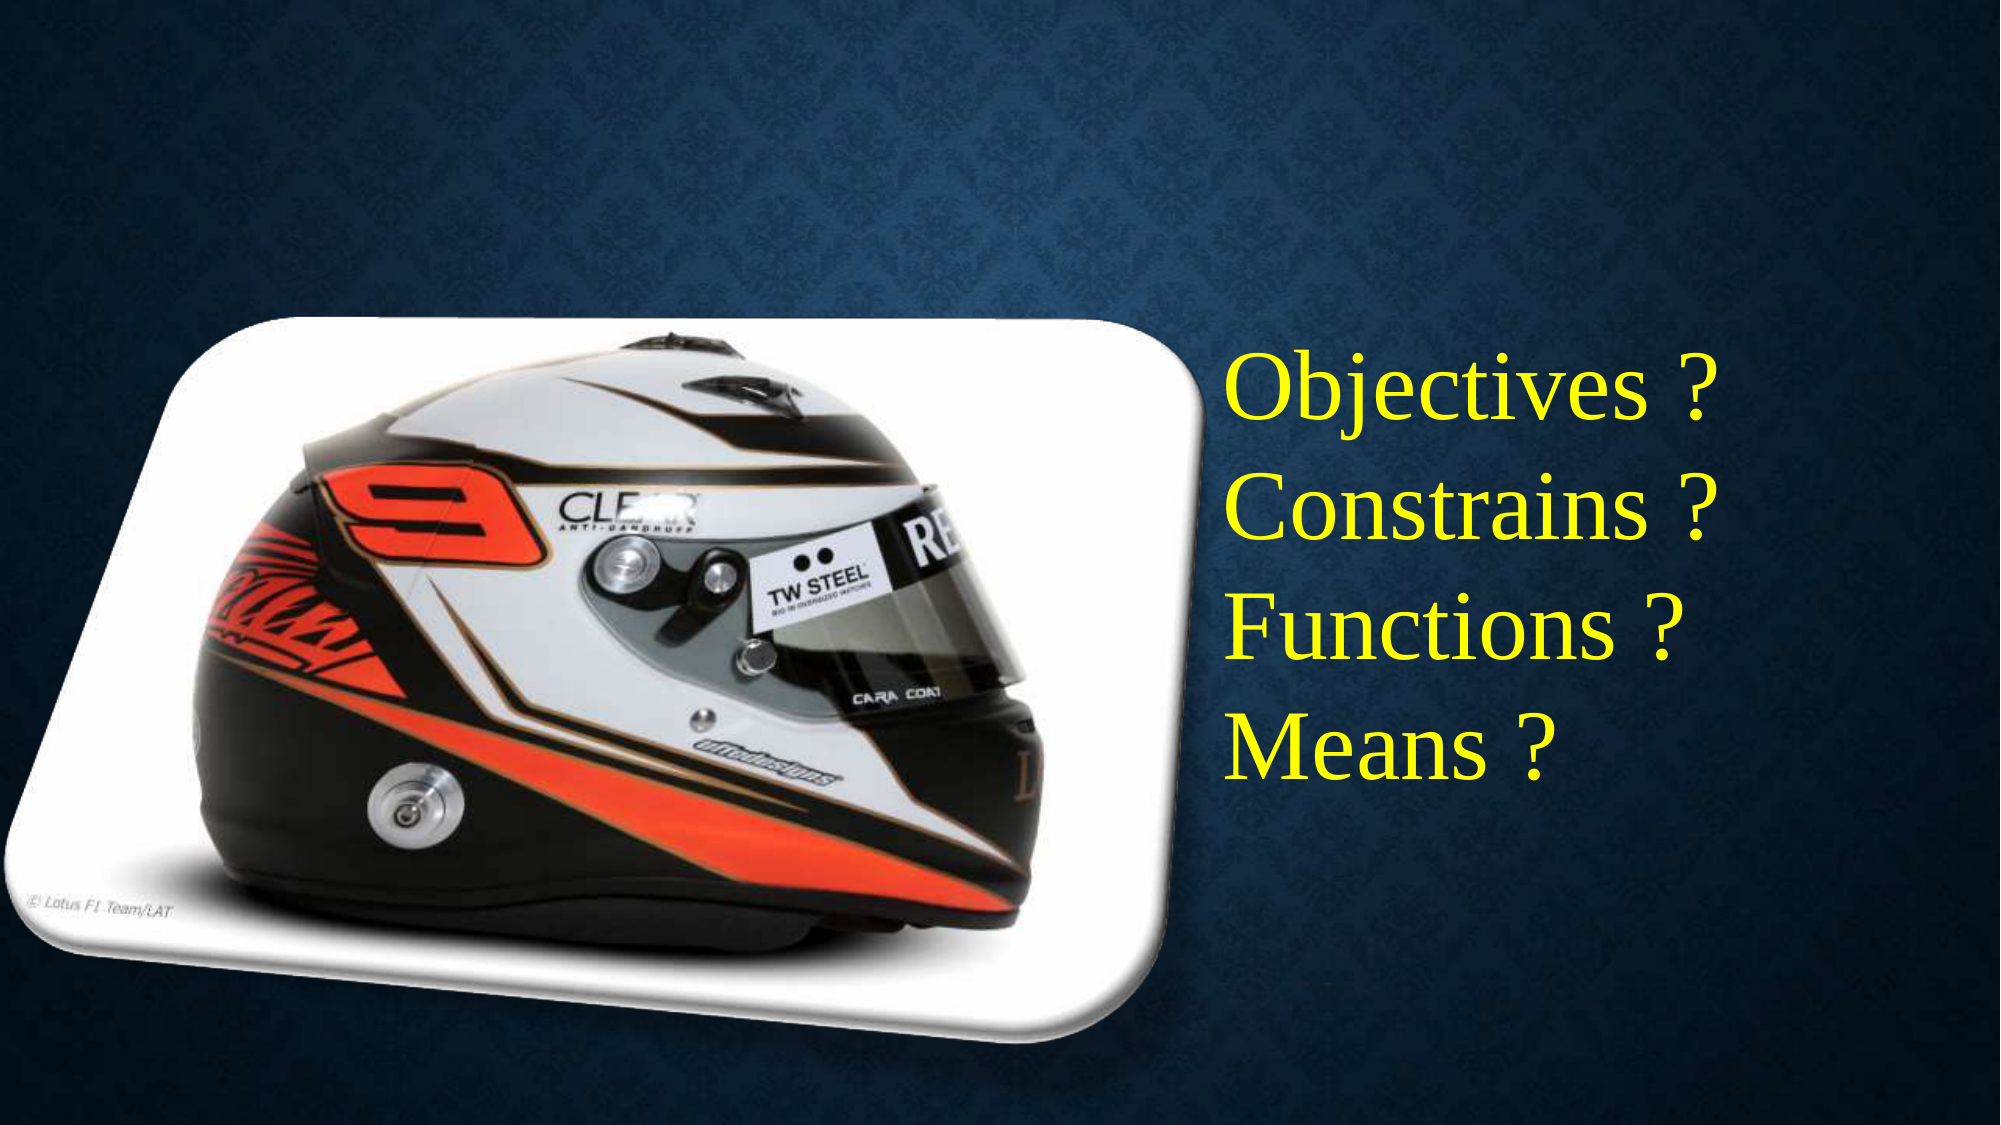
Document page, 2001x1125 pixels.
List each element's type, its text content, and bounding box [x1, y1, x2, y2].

picture [0, 0, 2000, 1125]
text_box Objectives ? Constrains ? Functions ? Means ? [1220, 319, 1722, 800]
text_box [0, 306, 1266, 1125]
